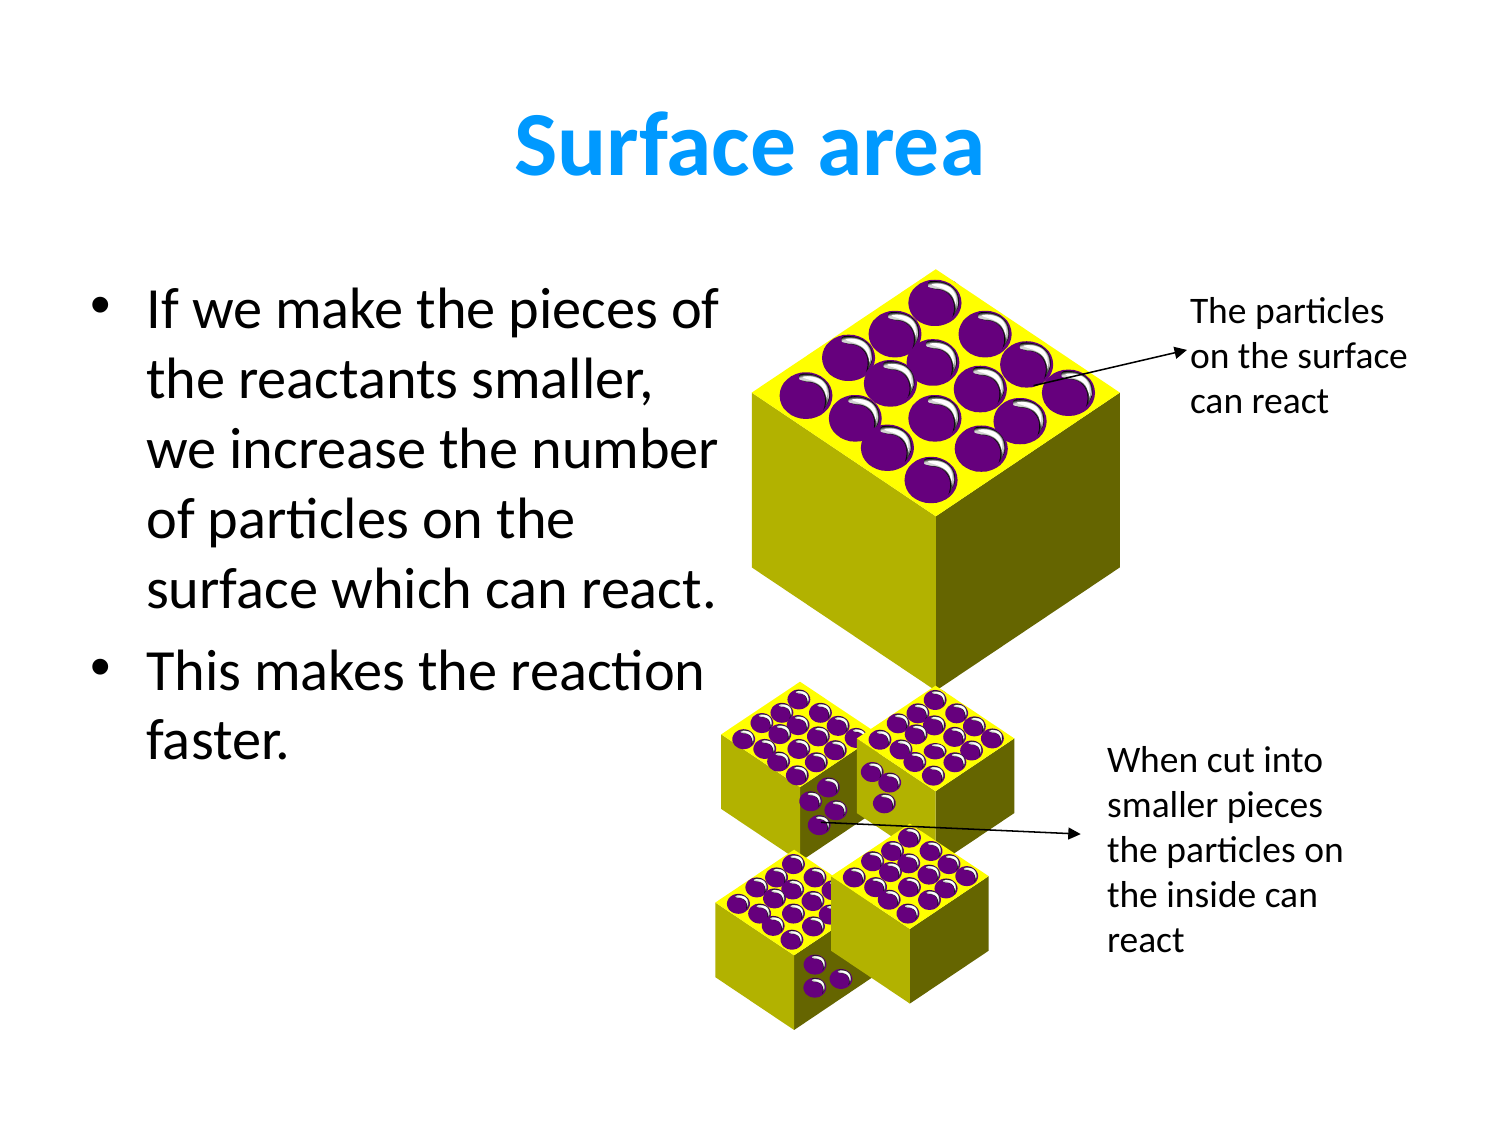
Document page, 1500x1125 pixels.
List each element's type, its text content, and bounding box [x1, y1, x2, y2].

title Surface area [74, 44, 1426, 233]
text_box The particles on the surface can react [1175, 278, 1447, 429]
text_box [1023, 827, 1081, 840]
list If we make the pieces of the reactants smaller, we increase the number of particles on the surface which can react. This makes the reaction faster. [74, 262, 738, 1006]
picture [714, 266, 1124, 1033]
text_box When cut into smaller pieces the particles on the inside can react [1092, 727, 1365, 968]
